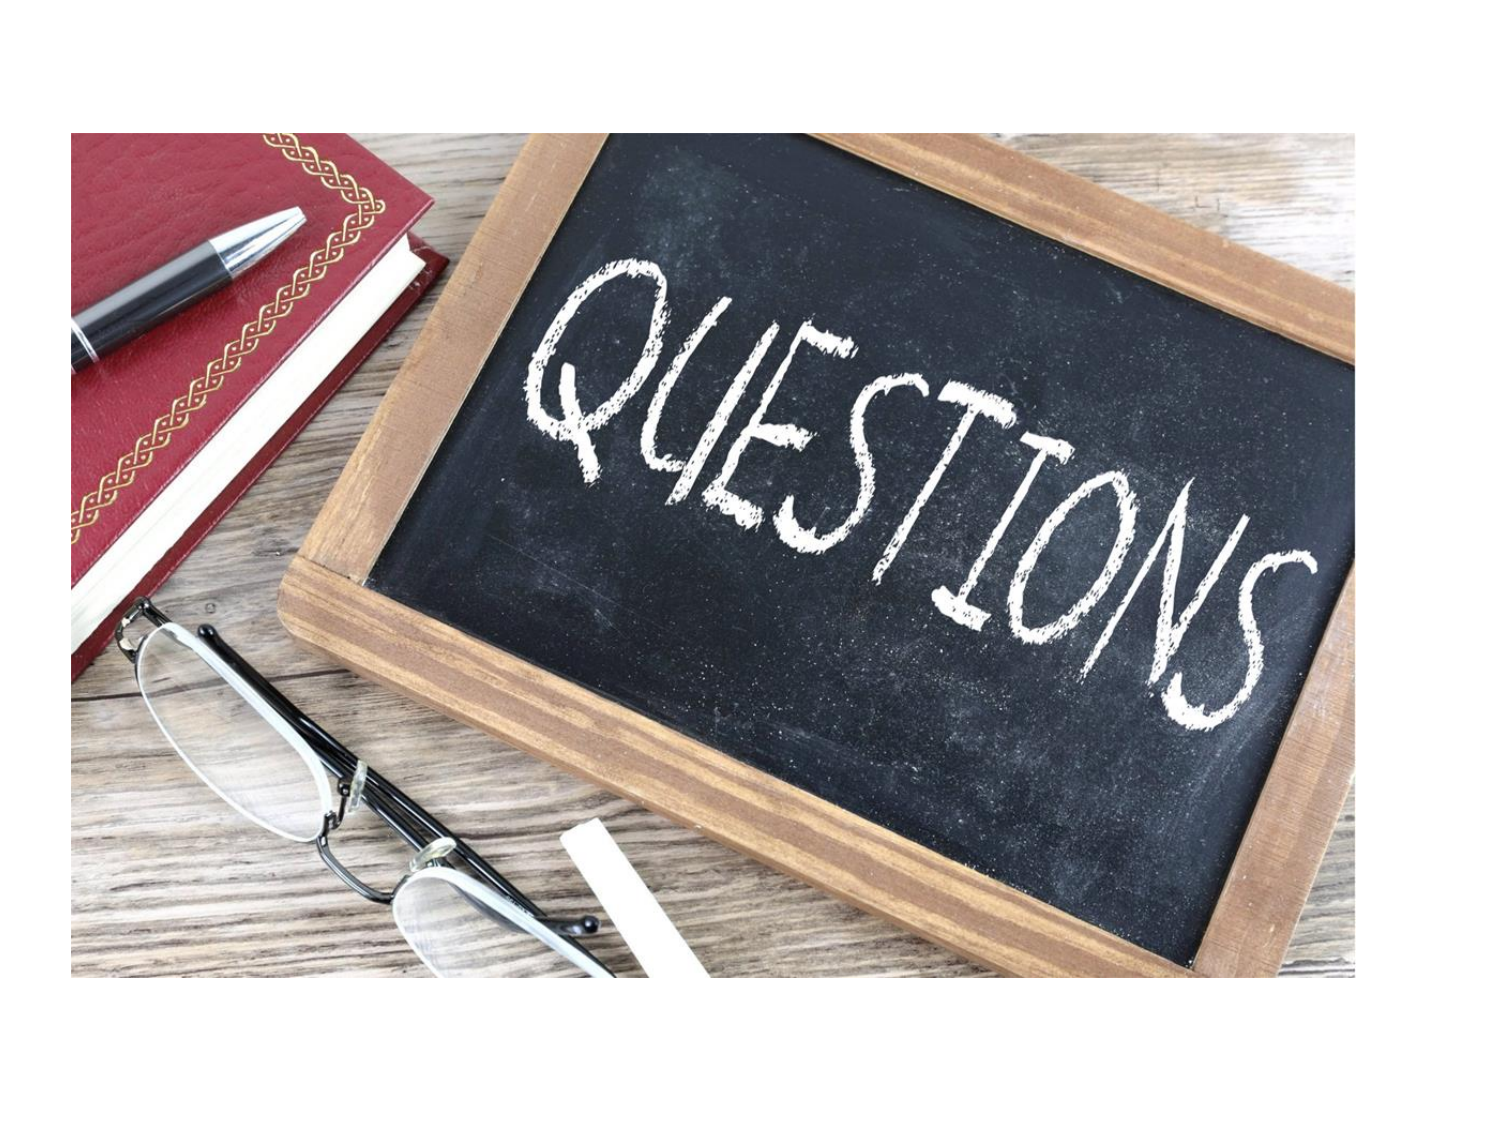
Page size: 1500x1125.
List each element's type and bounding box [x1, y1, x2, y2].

list [71, 133, 1356, 978]
